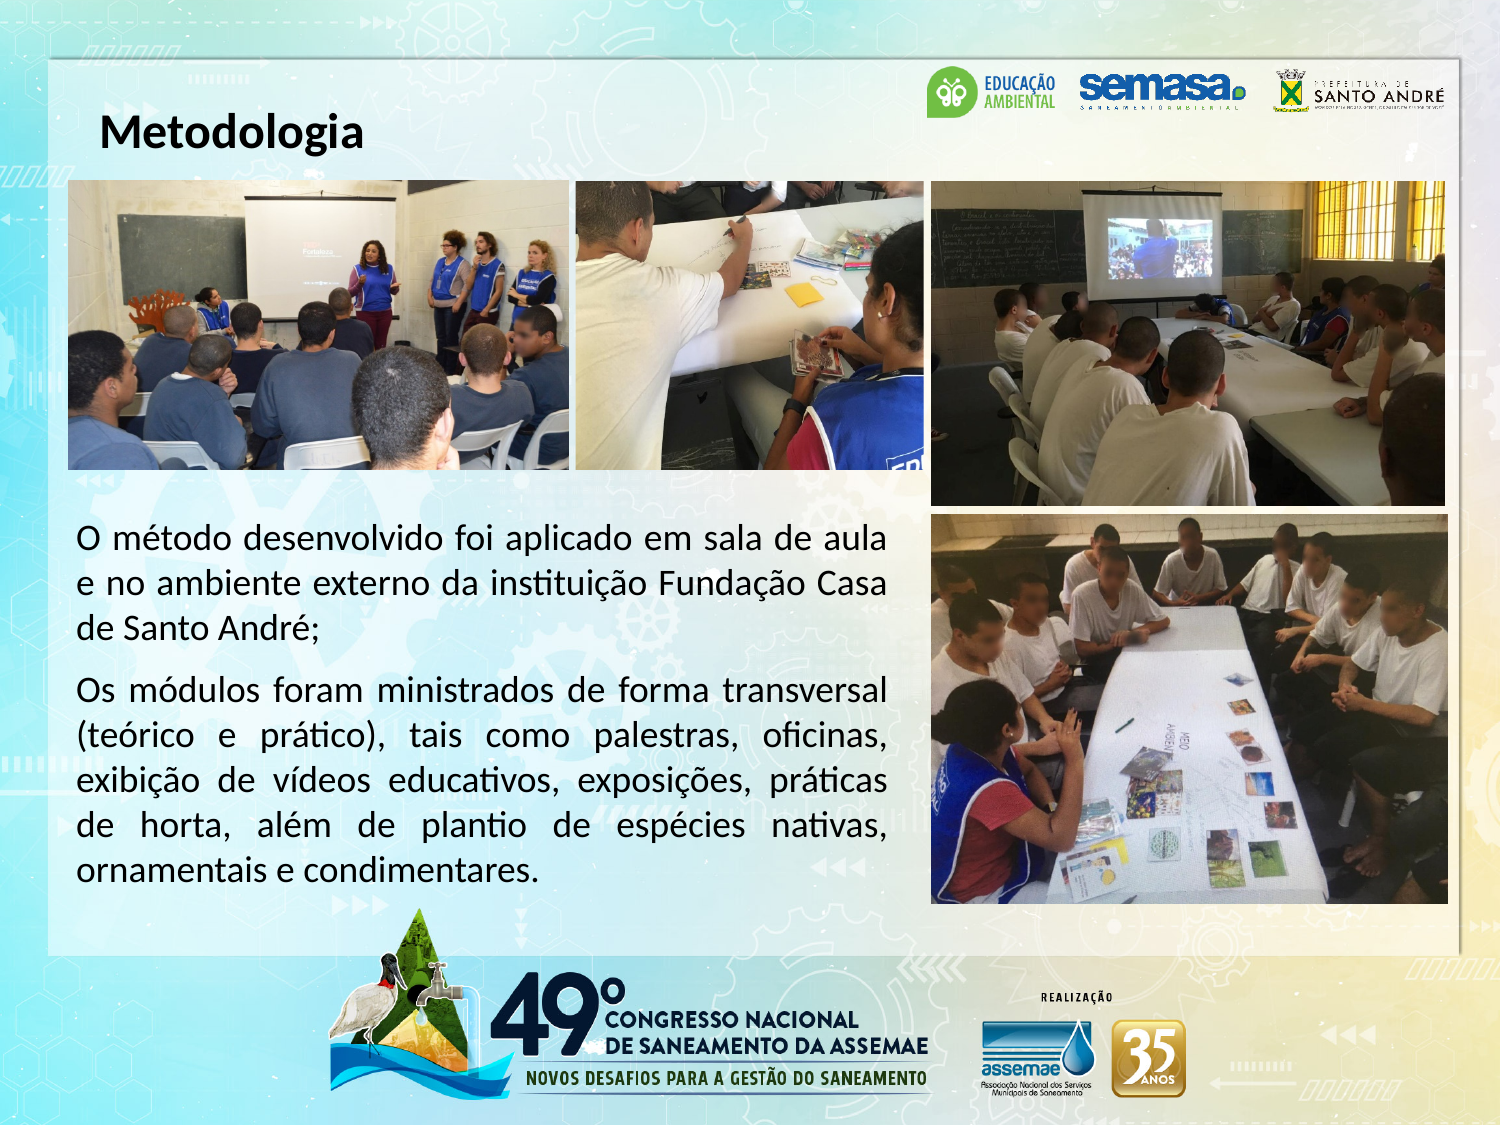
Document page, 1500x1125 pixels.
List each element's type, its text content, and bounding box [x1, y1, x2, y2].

text_box Os módulos foram ministrados de forma transversal (teórico e prático), tais como palestras, oficinas, exibição de vídeos educativos, exposições, práticas de horta, além de plantio de espécies nativas, ornamentais e condimentares. [61, 657, 904, 898]
text_box Metodologia [68, 91, 408, 167]
text_box O método desenvolvido foi aplicado em sala de aula e no ambiente externo da instituição Fundação Casa de Santo André; [61, 506, 904, 656]
picture [0, 0, 1500, 1125]
